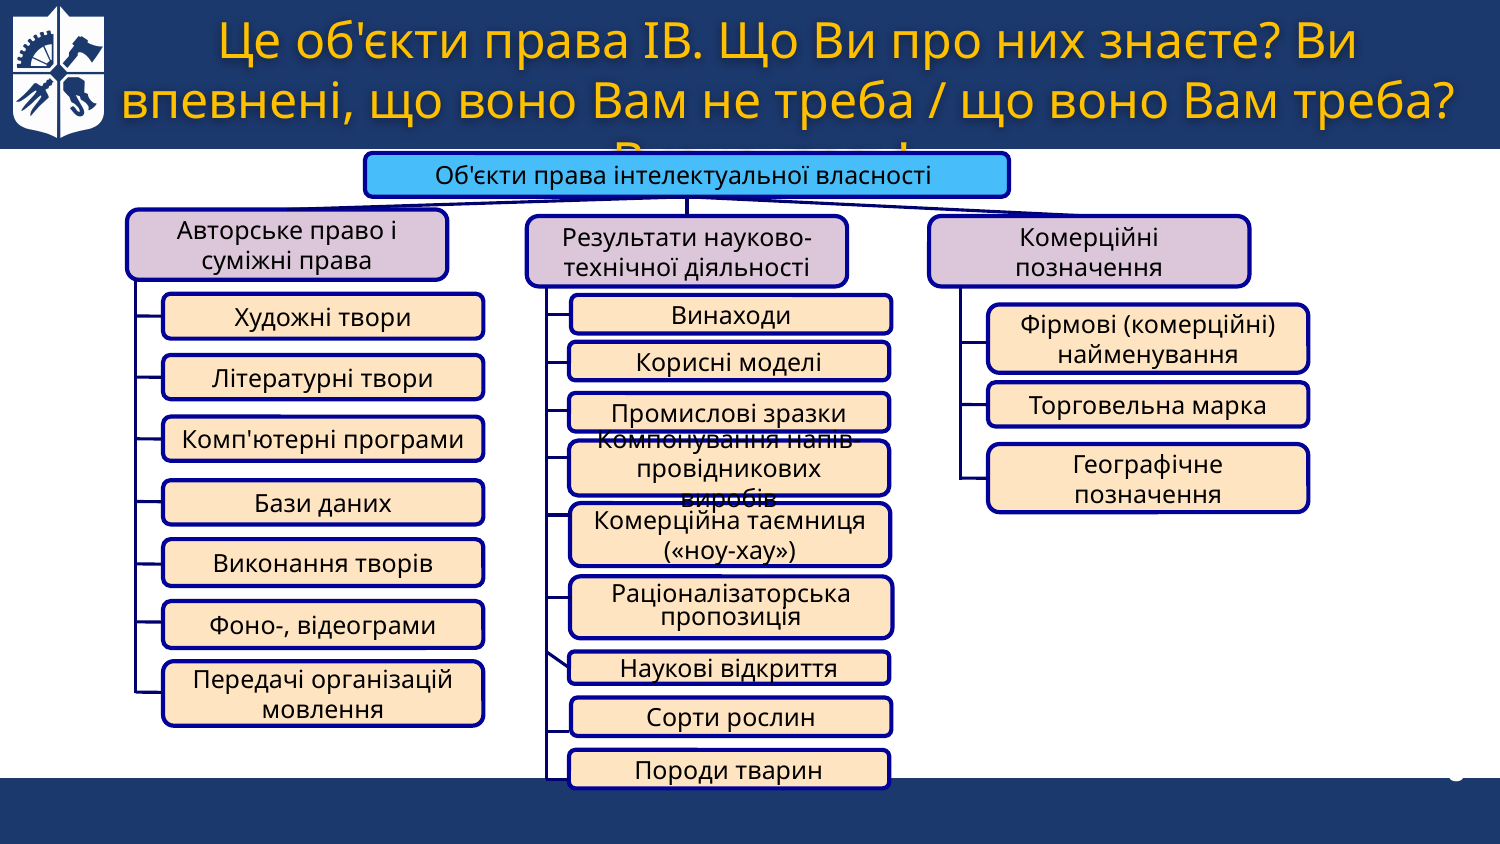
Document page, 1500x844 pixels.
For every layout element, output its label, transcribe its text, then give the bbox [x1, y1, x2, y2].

text_box Передачі організацій мовлення [160, 659, 486, 728]
picture [13, 6, 104, 138]
text_box Торговельна марка [985, 380, 1311, 429]
text_box Фоно-, відеограми [160, 598, 486, 651]
text_box Бази даних [160, 478, 486, 527]
text_box Літературні твори [160, 352, 486, 402]
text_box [286, 196, 685, 210]
text_box Об'єкти права інтелектуальної власності [362, 150, 1012, 195]
text_box Фірмові (комерційні) найменування [985, 302, 1311, 375]
text_box Сорти рослин [568, 695, 894, 739]
text_box Породи тварин [566, 747, 892, 791]
text_box Промислові зразки [566, 390, 892, 434]
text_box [688, 196, 1090, 217]
text_box Винаходи [568, 292, 894, 336]
title Це об'єкти права ІВ. Що Ви про них знаєте? Ви впевнені, що воно Вам не треба / що воно Вам треба? Визначтесь! … [114, 0, 1500, 139]
text_box Комп'ютерні програми [160, 414, 486, 463]
text_box Авторське право і суміжні права [124, 207, 450, 282]
slide_number 8 [1389, 739, 1480, 804]
text_box Художні твори [160, 291, 486, 341]
text_box Наукові відкриття [566, 649, 892, 686]
text_box Комерційна таємниця («ноу-хау») [567, 500, 893, 569]
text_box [545, 651, 570, 668]
text_box Компонування напів-провідникових виробів [566, 438, 892, 498]
text_box Корисні моделі [566, 339, 892, 383]
text_box Географічне позначення [985, 441, 1311, 515]
text_box Комерційні позначення [926, 213, 1252, 289]
text_box Результати науково-технічної діяльності [524, 219, 850, 289]
text_box Виконання творів [160, 537, 486, 589]
text_box Раціоналізаторська пропозиція [567, 574, 895, 641]
